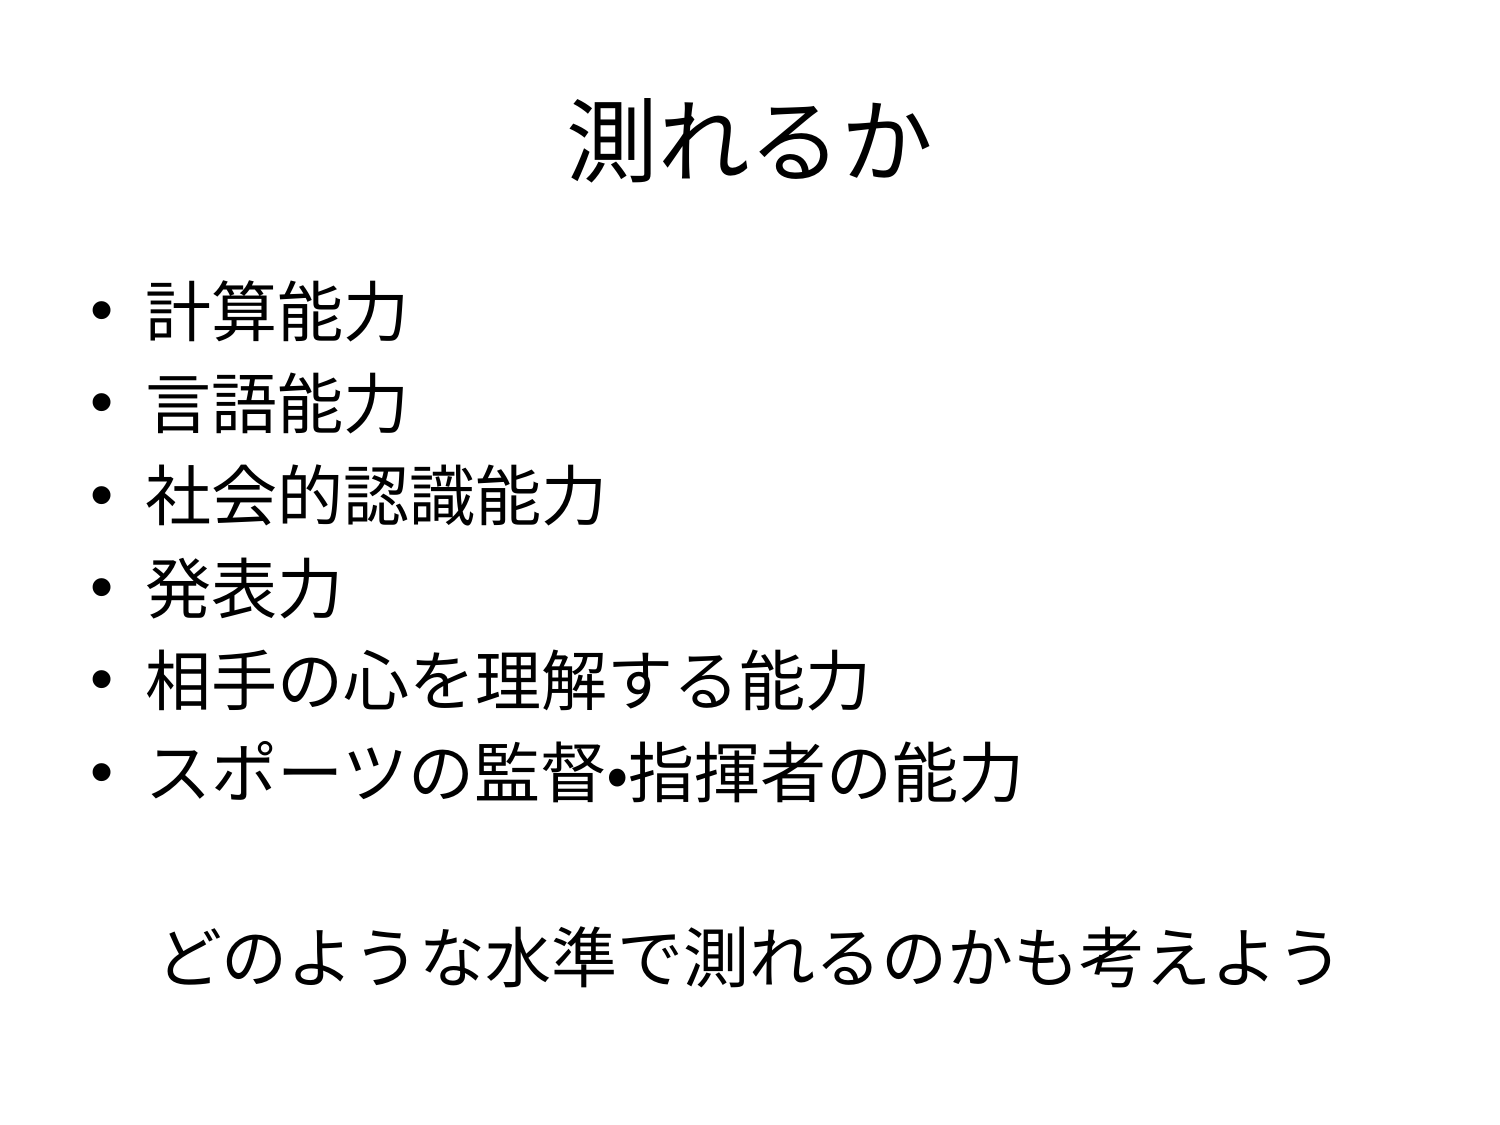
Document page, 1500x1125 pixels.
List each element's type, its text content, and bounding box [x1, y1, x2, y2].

title 測れるか [75, 45, 1425, 233]
list 計算能力 言語能力 社会的認識能力 発表力 相手の心を理解する能力 スポーツの監督・指揮者の能力 どのような水準で測れるのかも考えよう [75, 262, 1425, 1005]
